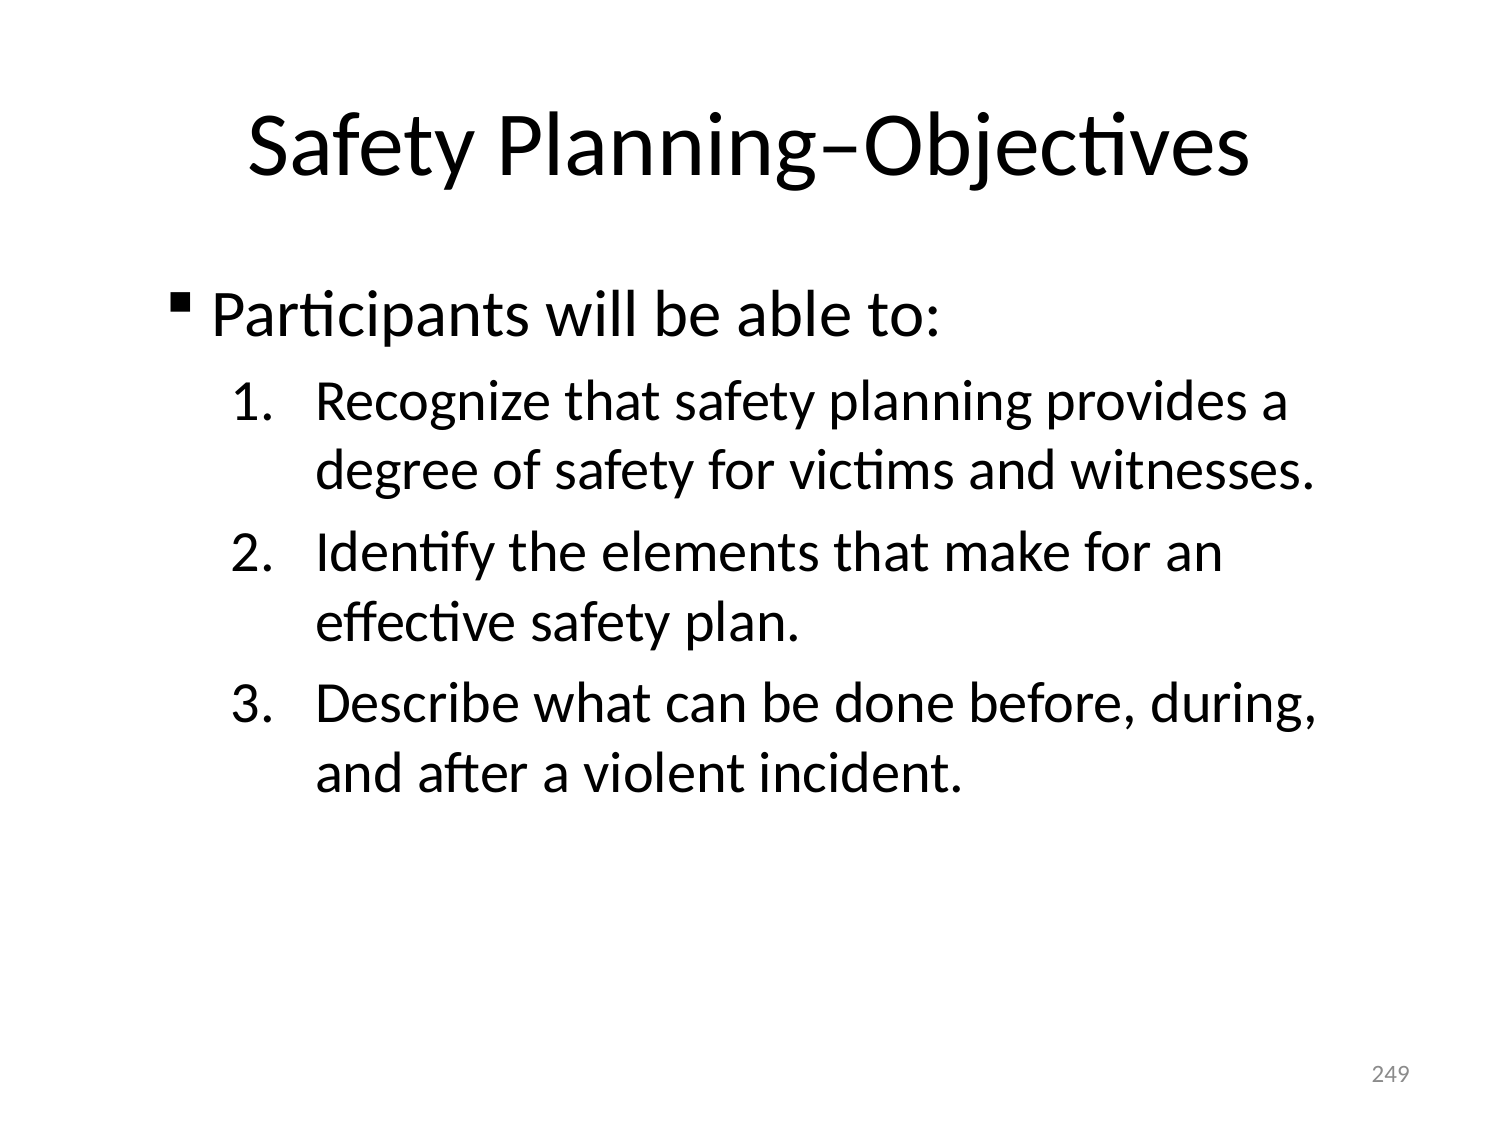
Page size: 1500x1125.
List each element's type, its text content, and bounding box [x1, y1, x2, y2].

title Safety Planning–Objectives [75, 45, 1425, 233]
slide_number 249 [1074, 1042, 1425, 1103]
list Participants will be able to: Recognize that safety planning provides a degree of safety for victims and witnesses. Identify the elements that make for an effective safety plan. Describe what can be done before, during, and after a violent incident. [75, 262, 1425, 1005]
